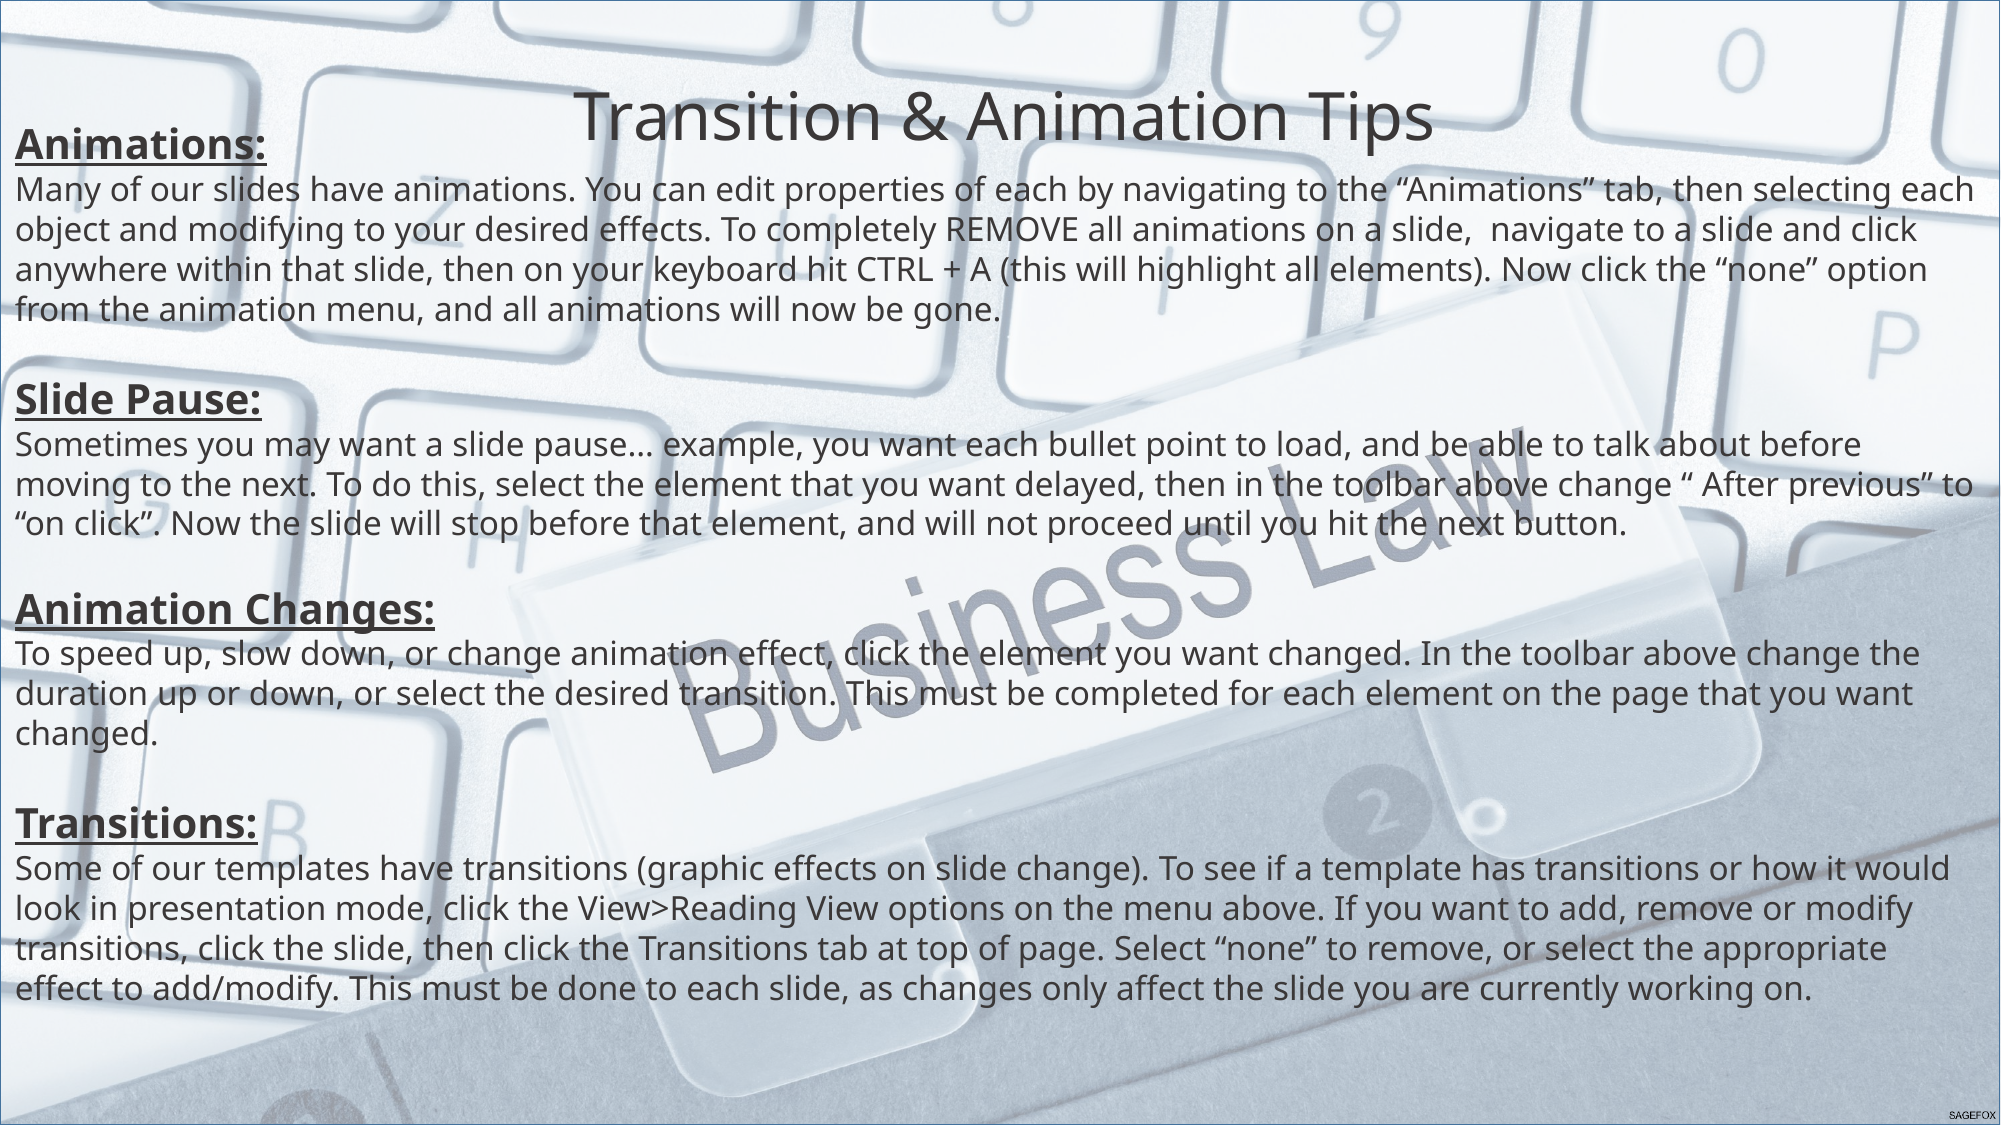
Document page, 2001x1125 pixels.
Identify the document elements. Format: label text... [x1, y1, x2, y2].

title Transition & Animation Tips [477, 59, 1532, 177]
text_box Animations: Many of our slides have animations. You can edit properties of each by navigating to the “Animations” tab, then selecting each object and modifying to your desired effects. To completely REMOVE all animations on a slide, navigate to a slide and click anywhere within that slide, then on your keyboard hit CTRL + A (this will highlight all elements). Now click the “none” option from the animation menu, and all animations will now be gone. Slide Pause: Sometimes you may want a slide pause… example, you want each bullet point to load, and be able to talk about before moving to the next. To do this, select the element that you want delayed, then in the toolbar above change “ After previous” to “on click”. Now the slide will stop before that element, and will not proceed until you hit the next button. Animation Changes: To speed up, slow down, or change animation effect, click the element you want changed. In the toolbar above change the duration up or down, or select the desired transition. This must be completed for each element on the page that you want changed. Transitions: Some of our templates have transitions (graphic effects on slide change). To see if a template has transitions or how it would look in presentation mode, click the View>Reading View options on the menu above. If you want to add, remove or modify transitions, click the slide, then click the Transitions tab at top of page. Select “none” to remove, or select the appropriate effect to add/modify. This must be done to each slide, as changes only affect the slide you are currently working on. [0, 0, 2000, 1125]
